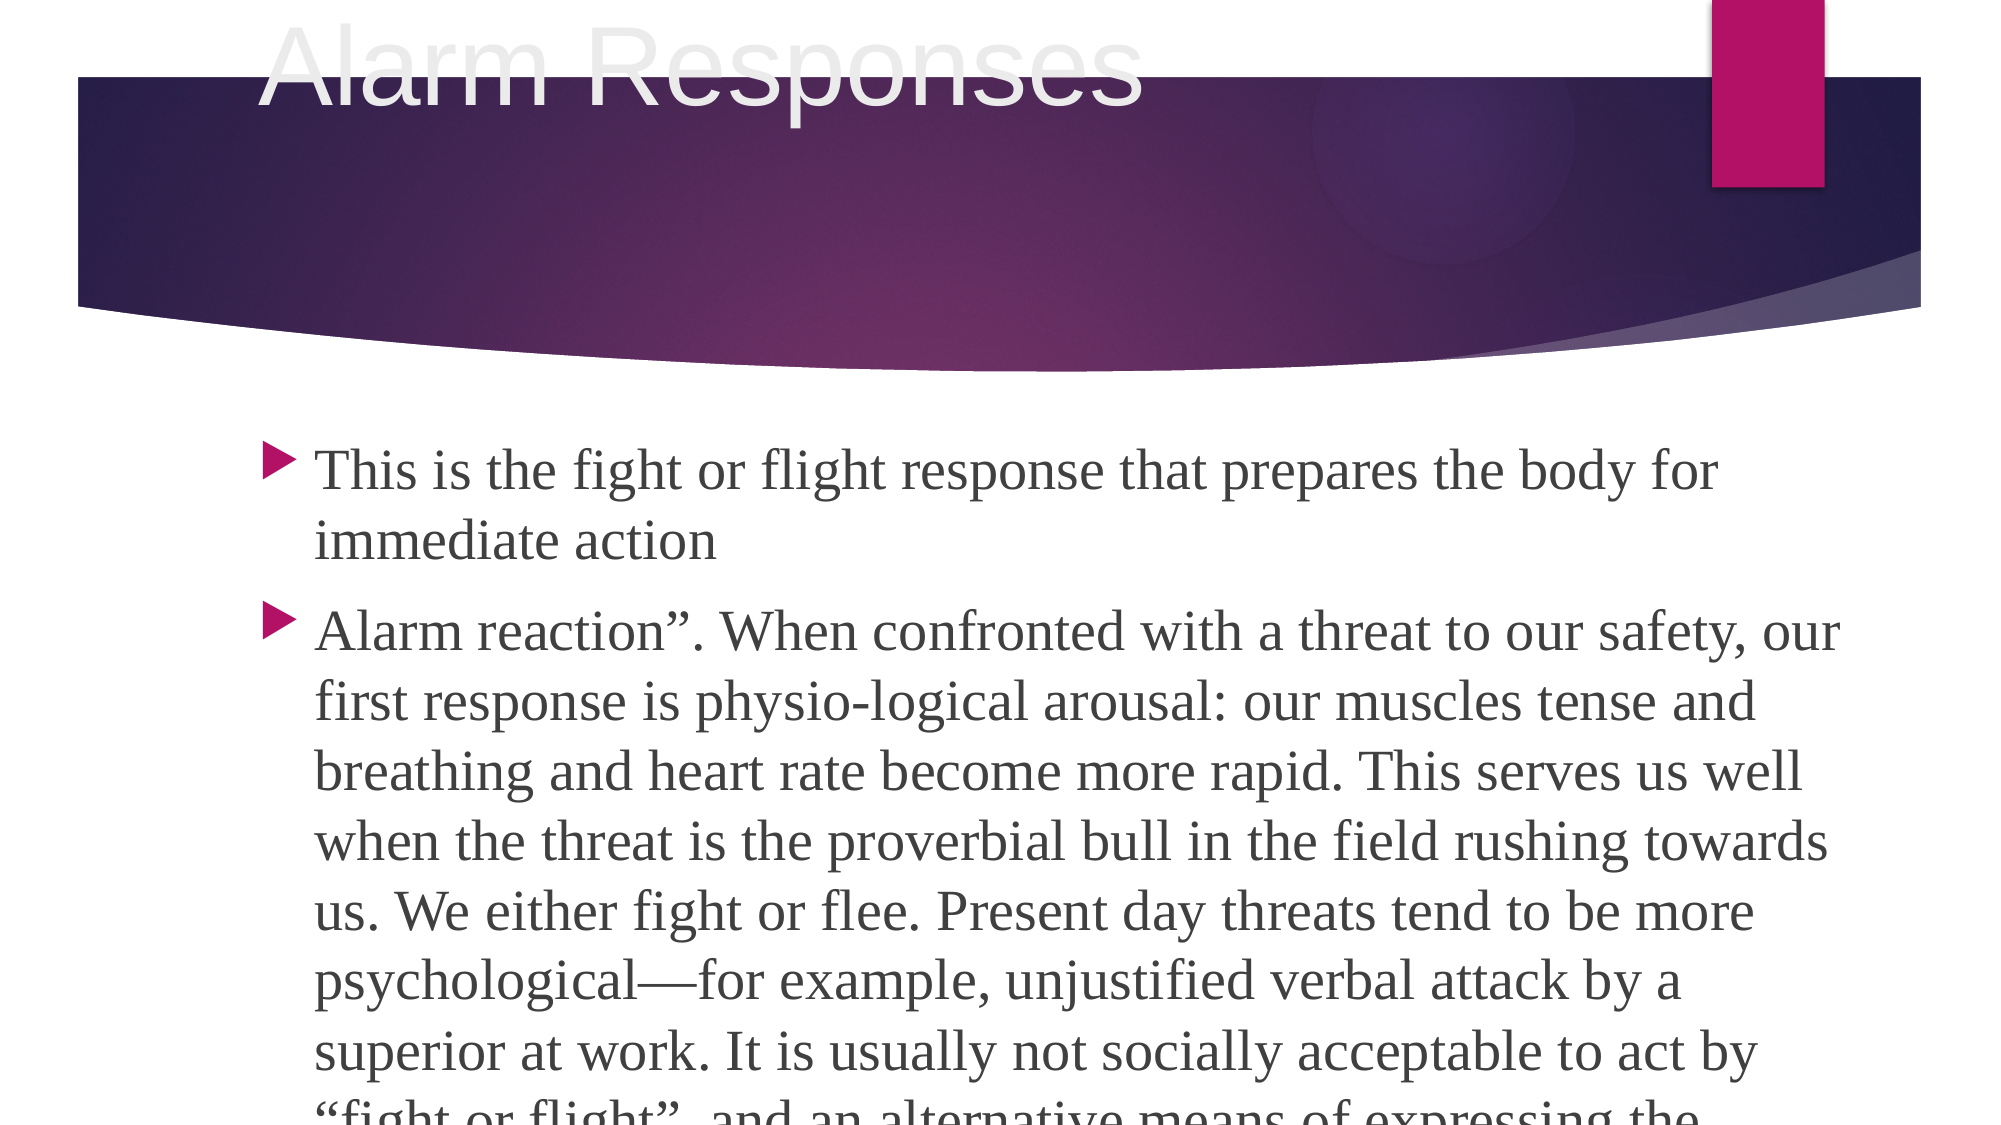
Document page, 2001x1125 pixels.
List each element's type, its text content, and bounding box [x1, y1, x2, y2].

list This is the fight or flight response that prepares the body for immediate action Alarm reaction”. When confronted with a threat to our safety, our first response is physio-logical arousal: our muscles tense and breathing and heart rate become more rapid. This serves us well when the threat is the proverbial bull in the field rushing towards us. We either fight or flee. Present day threats tend to be more psychological—for example, unjustified verbal attack by a superior at work. It is usually not socially acceptable to act by “fight or flight”, and an alternative means of expressing the resultant emotional and physical energy is required. This falls in the arena of assertive communication. [243, 423, 1887, 936]
title Alarm Responses [243, 0, 1887, 205]
